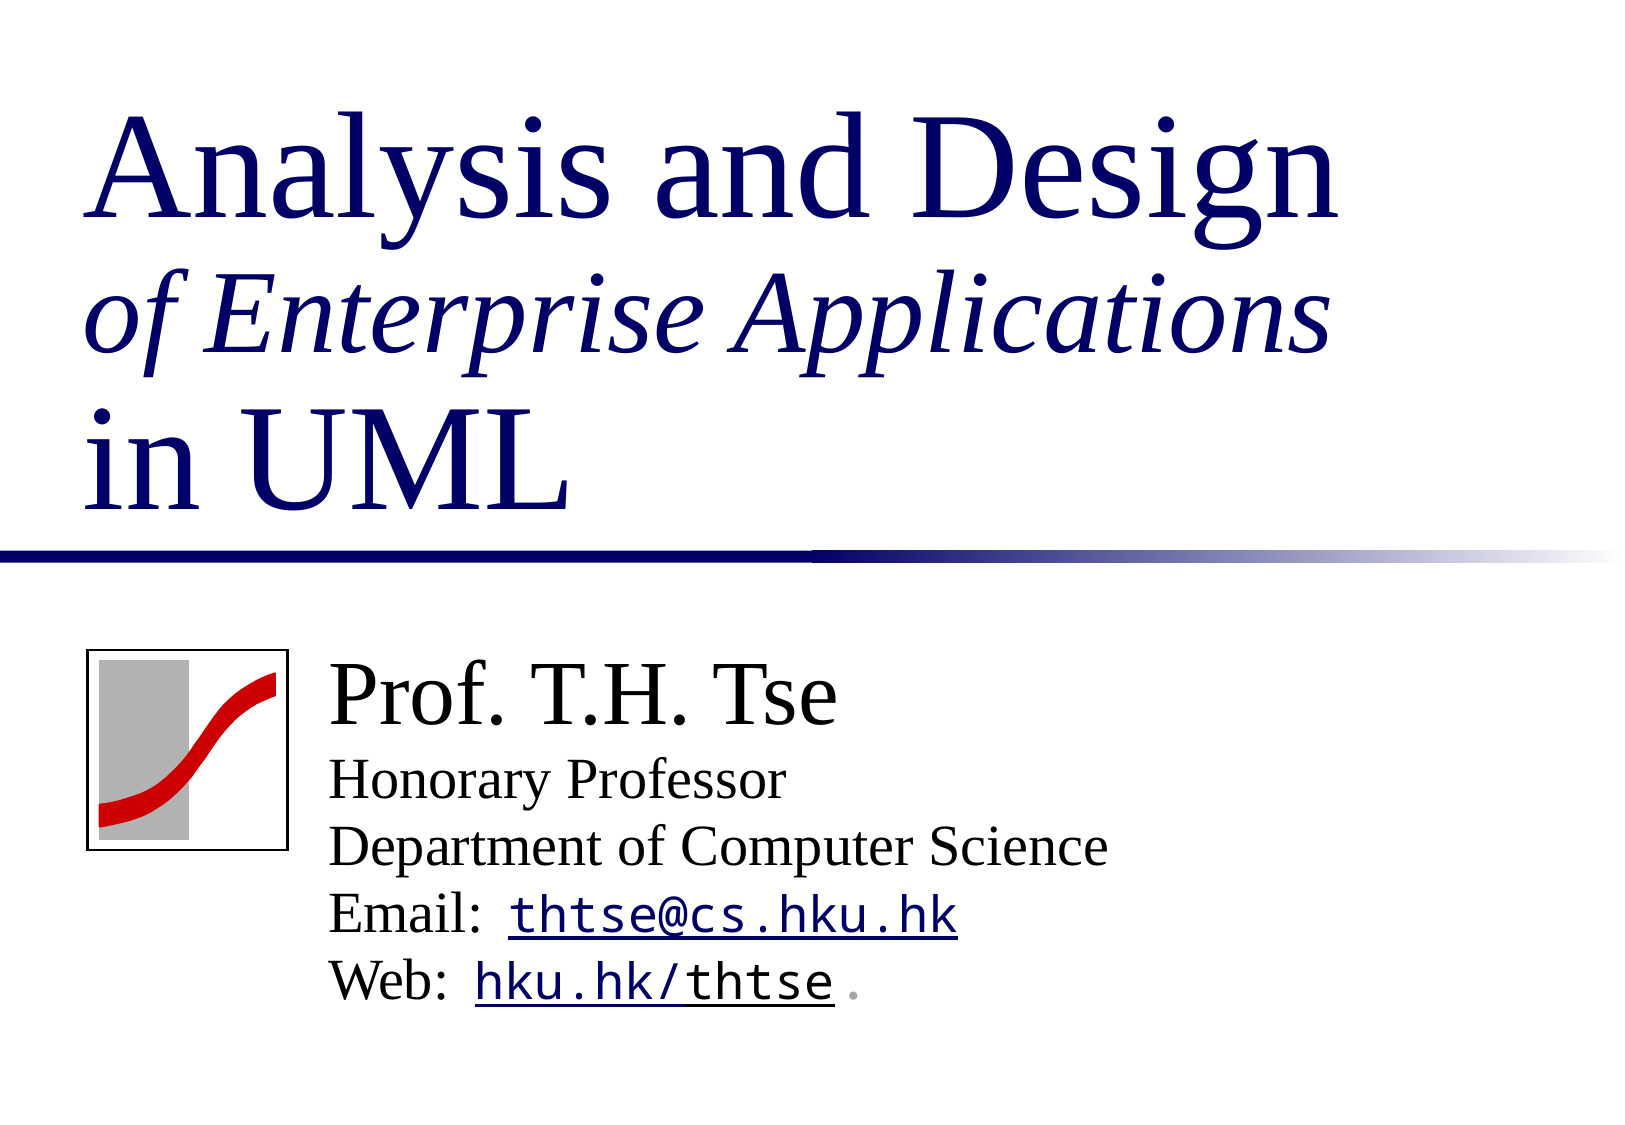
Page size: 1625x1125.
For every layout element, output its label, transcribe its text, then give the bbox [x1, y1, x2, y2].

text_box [87, 649, 288, 851]
title Analysis and Design of Enterprise Applications in UML [67, 99, 1550, 551]
text_box Prof. T.H. Tse Honorary Professor Department of Computer Science Email: thtse@cs.hku.hk Web: hku.hk/thtse . [249, 637, 1450, 975]
